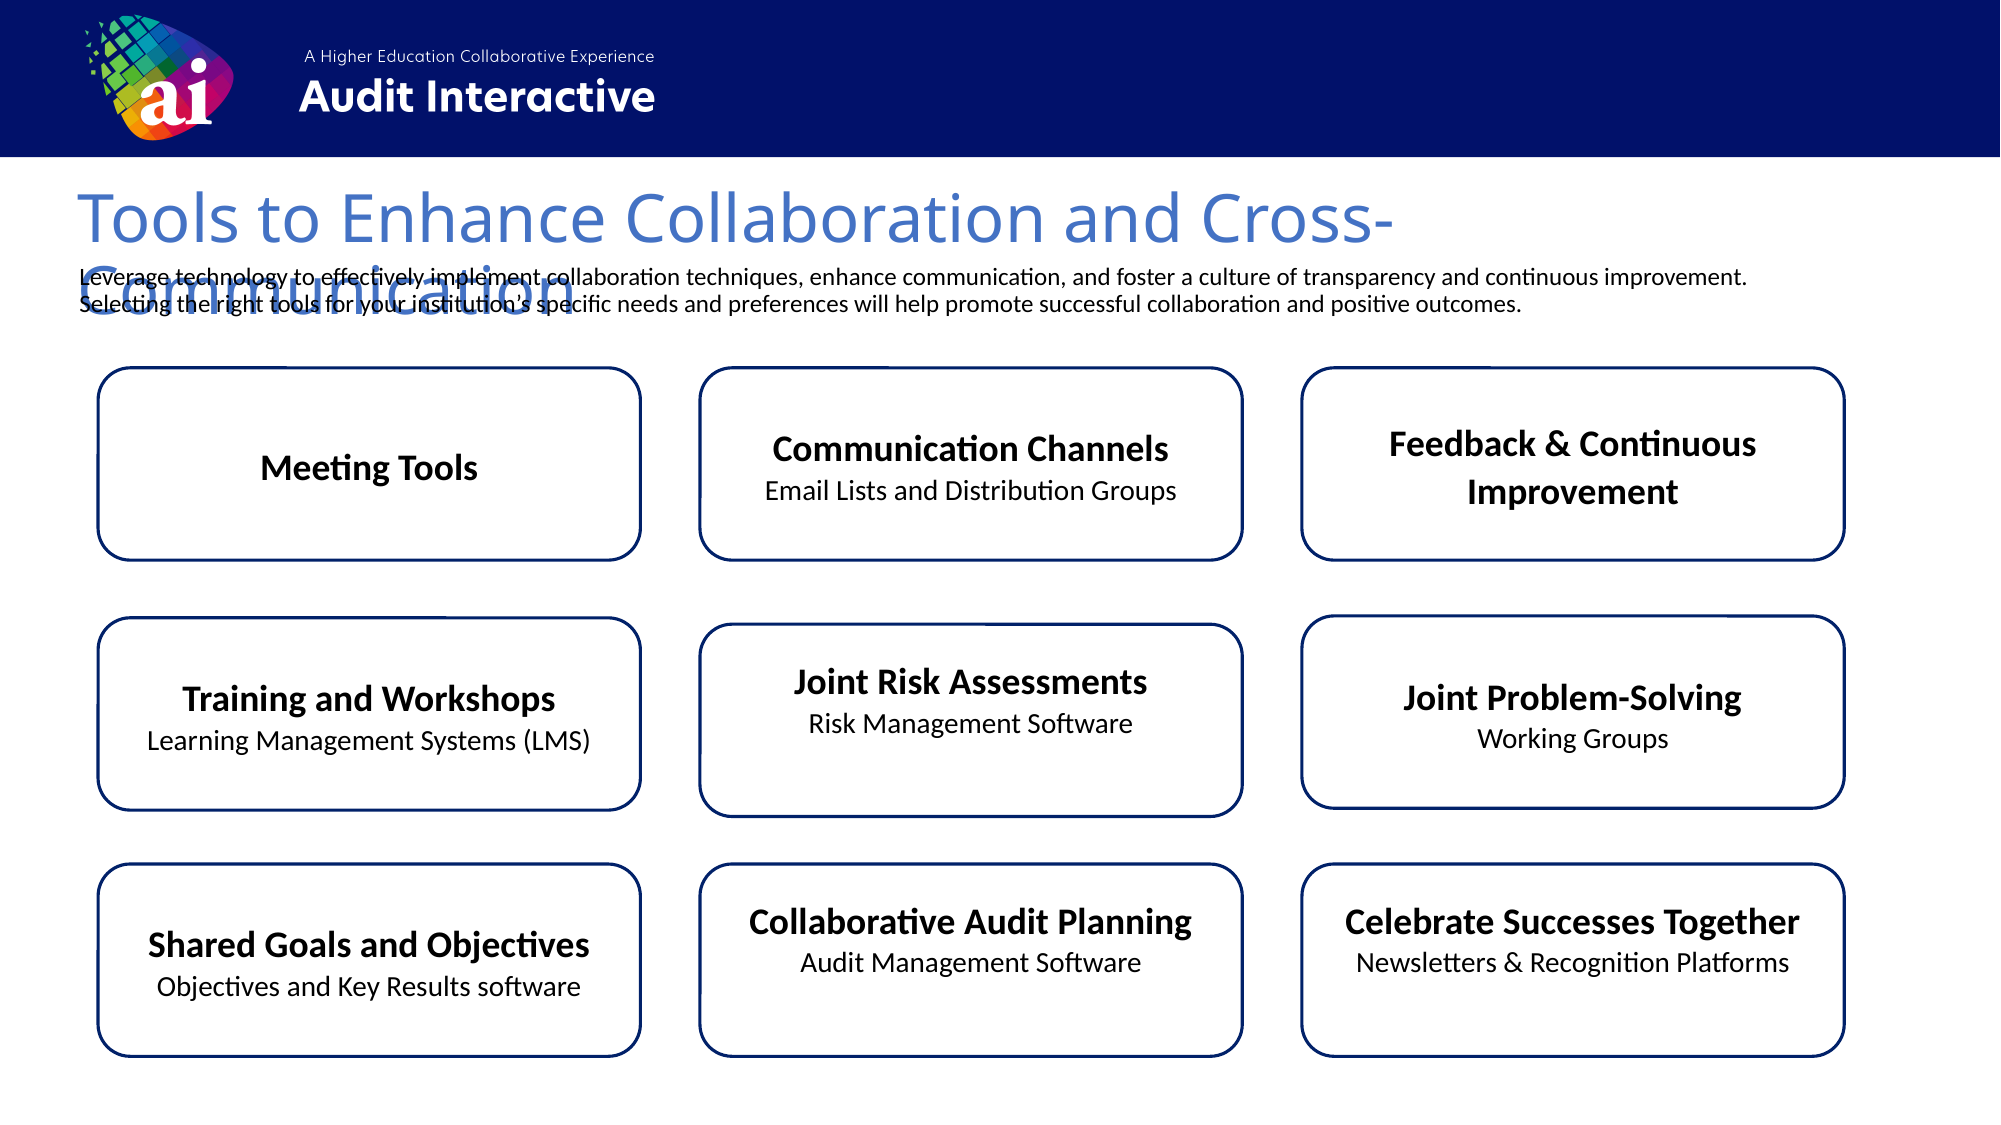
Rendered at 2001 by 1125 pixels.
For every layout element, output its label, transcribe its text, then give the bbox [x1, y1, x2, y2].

text_box Joint Problem-Solving Working Groups [1301, 615, 1845, 809]
text_box Celebrate Successes Together Newsletters & Recognition Platforms [1301, 863, 1845, 1057]
text_box Tools to Enhance Collaboration and Cross-Communication [63, 177, 1899, 252]
text_box Joint Risk Assessments Risk Management Software [699, 624, 1243, 817]
text_box Meeting Tools [98, 367, 641, 561]
text_box [1720, 974, 1969, 1119]
text_box Training and Workshops Learning Management Systems (LMS) [98, 617, 641, 811]
text_box Feedback & Continuous Improvement [1301, 367, 1845, 561]
text_box Communication Channels Email Lists and Distribution Groups [699, 367, 1243, 561]
text_box Collaborative Audit Planning Audit Management Software [699, 863, 1243, 1057]
picture [0, 0, 2000, 1125]
text_box Leverage technology to effectively implement collaboration techniques, enhance communication, and foster a culture of transparency and continuous improvement. Selecting the right tools for your institution’s specific needs and preferences will help promote successful collaboration and positive outcomes. [64, 256, 1848, 331]
text_box Shared Goals and Objectives Objectives and Key Results software [98, 863, 641, 1057]
